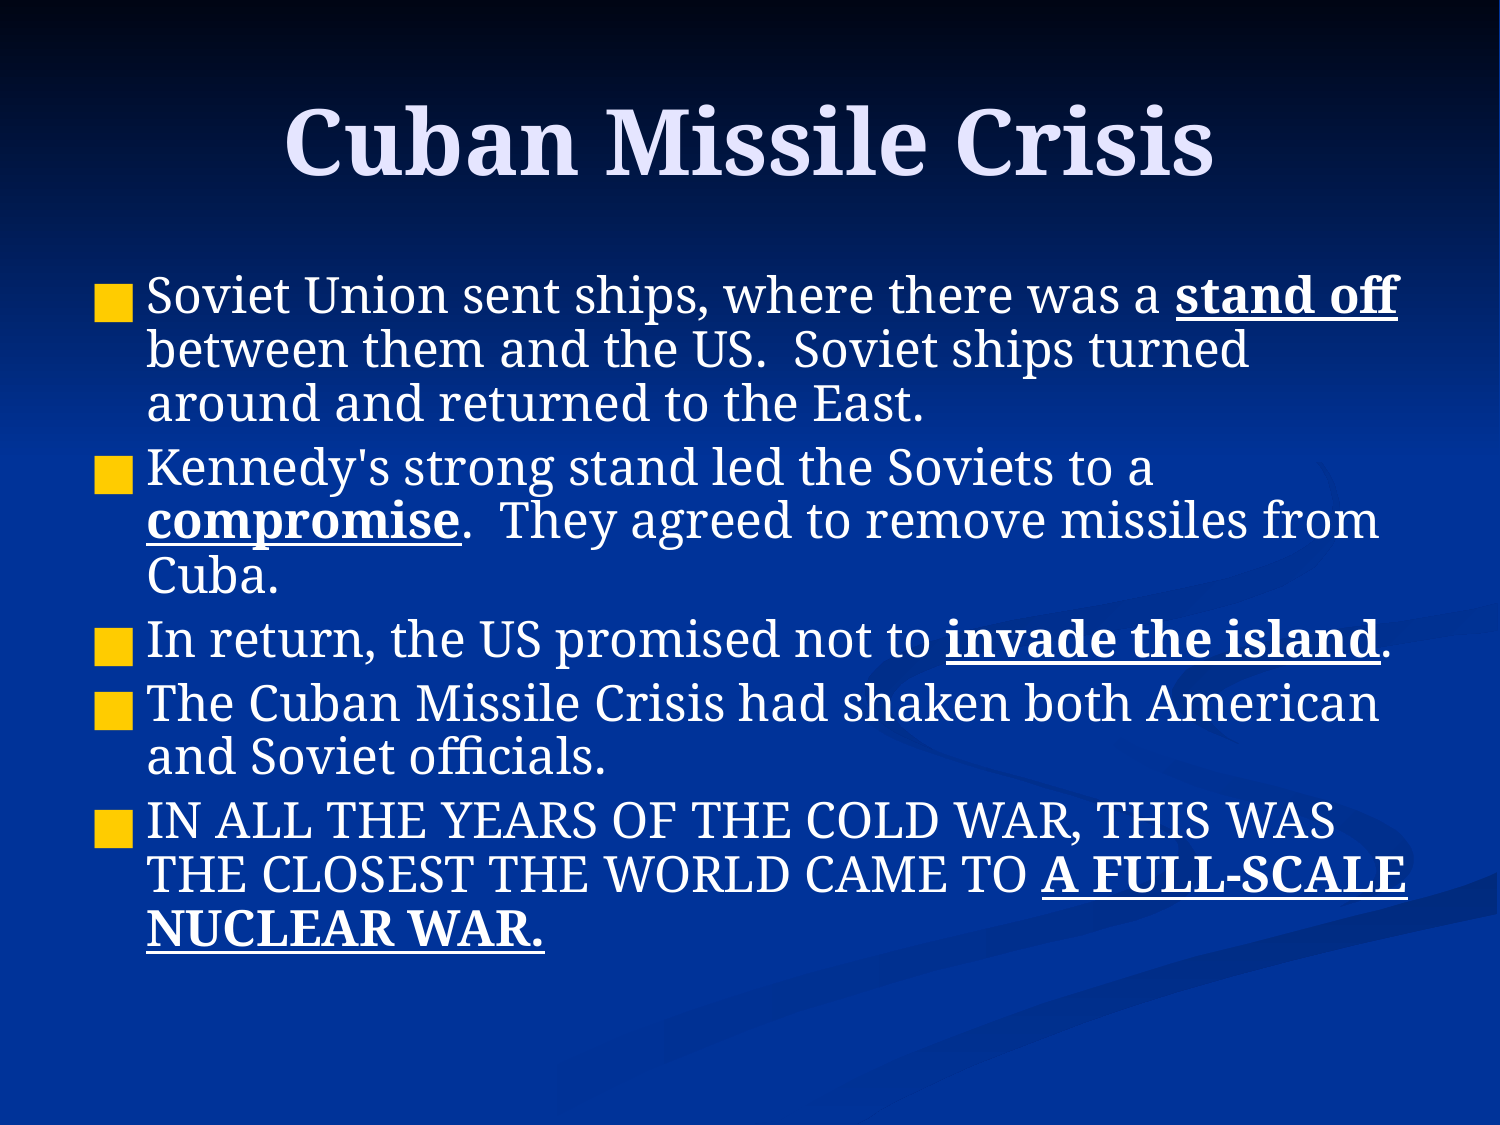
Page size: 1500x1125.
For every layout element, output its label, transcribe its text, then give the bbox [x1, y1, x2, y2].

list Soviet Union sent ships, where there was a stand off between them and the US. Soviet ships turned around and returned to the East. Kennedy's strong stand led the Soviets to a compromise. They agreed to remove missiles from Cuba. In return, the US promised not to invade the island. The Cuban Missile Crisis had shaken both American and Soviet officials. IN ALL THE YEARS OF THE COLD WAR, THIS WAS THE CLOSEST THE WORLD CAME TO A FULL-SCALE NUCLEAR WAR. [75, 262, 1425, 1005]
title Cuban Missile Crisis [75, 45, 1425, 233]
